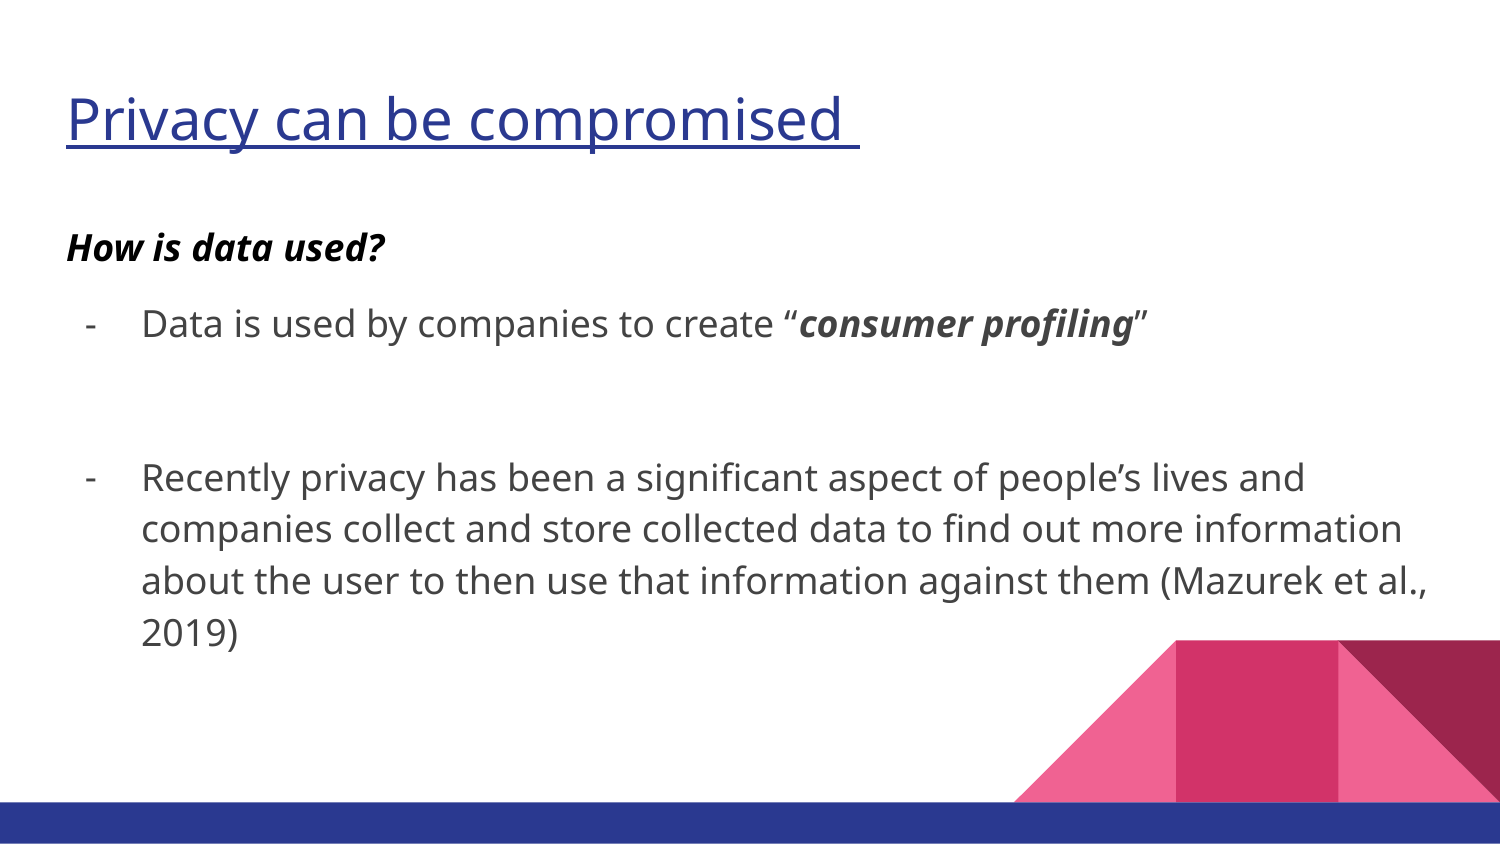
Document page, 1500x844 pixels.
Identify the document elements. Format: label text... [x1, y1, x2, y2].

list How is data used? Data is used by companies to create “consumer profiling” Recently privacy has been a significant aspect of people’s lives and companies collect and store collected data to find out more information about the user to then use that information against them (Mazurek et al., 2019) [51, 201, 1449, 750]
title Privacy can be compromised [51, 67, 1449, 167]
